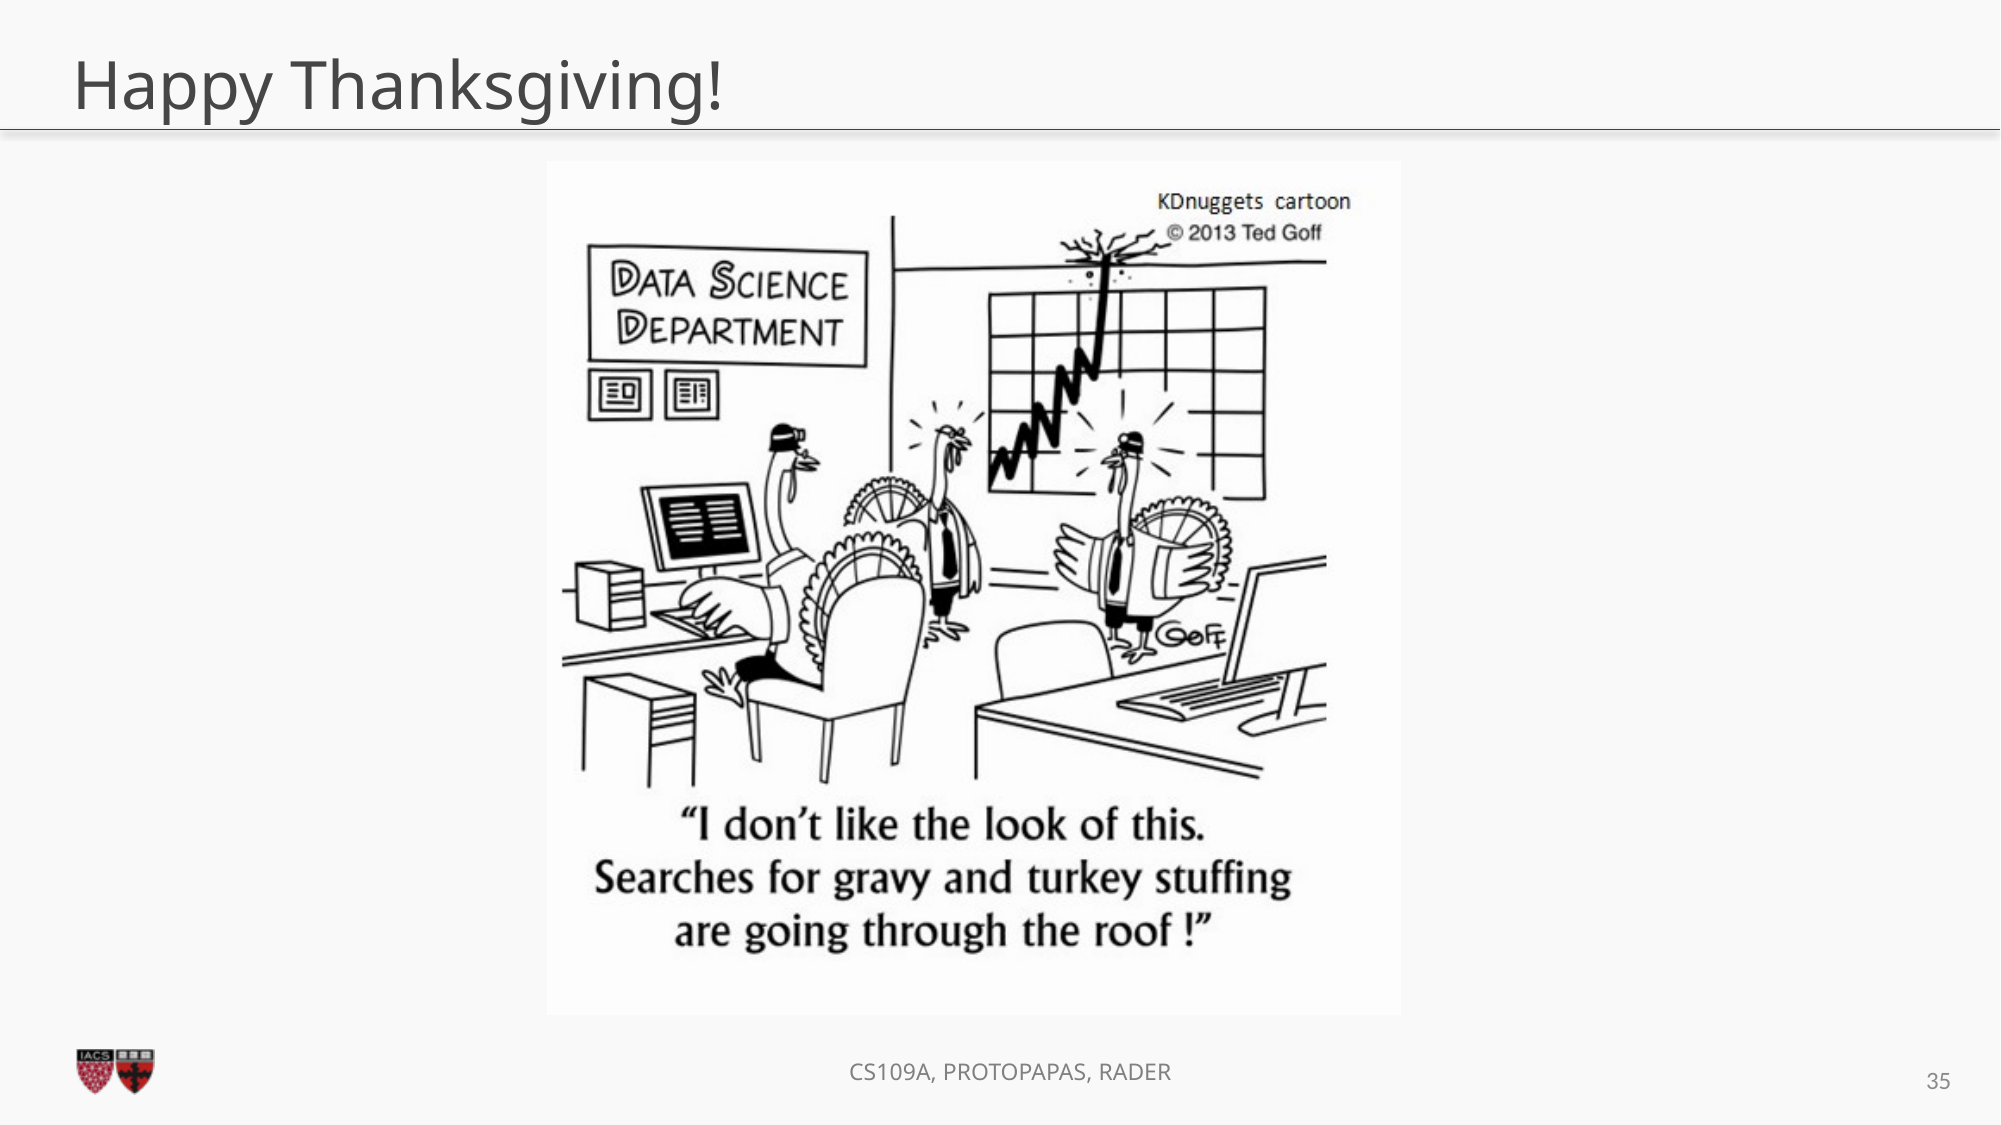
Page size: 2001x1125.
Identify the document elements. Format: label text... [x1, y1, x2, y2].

title Happy Thanksgiving! [57, 35, 1943, 162]
picture [75, 1049, 155, 1095]
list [547, 161, 1402, 1016]
slide_number 35 [1500, 1050, 1967, 1110]
